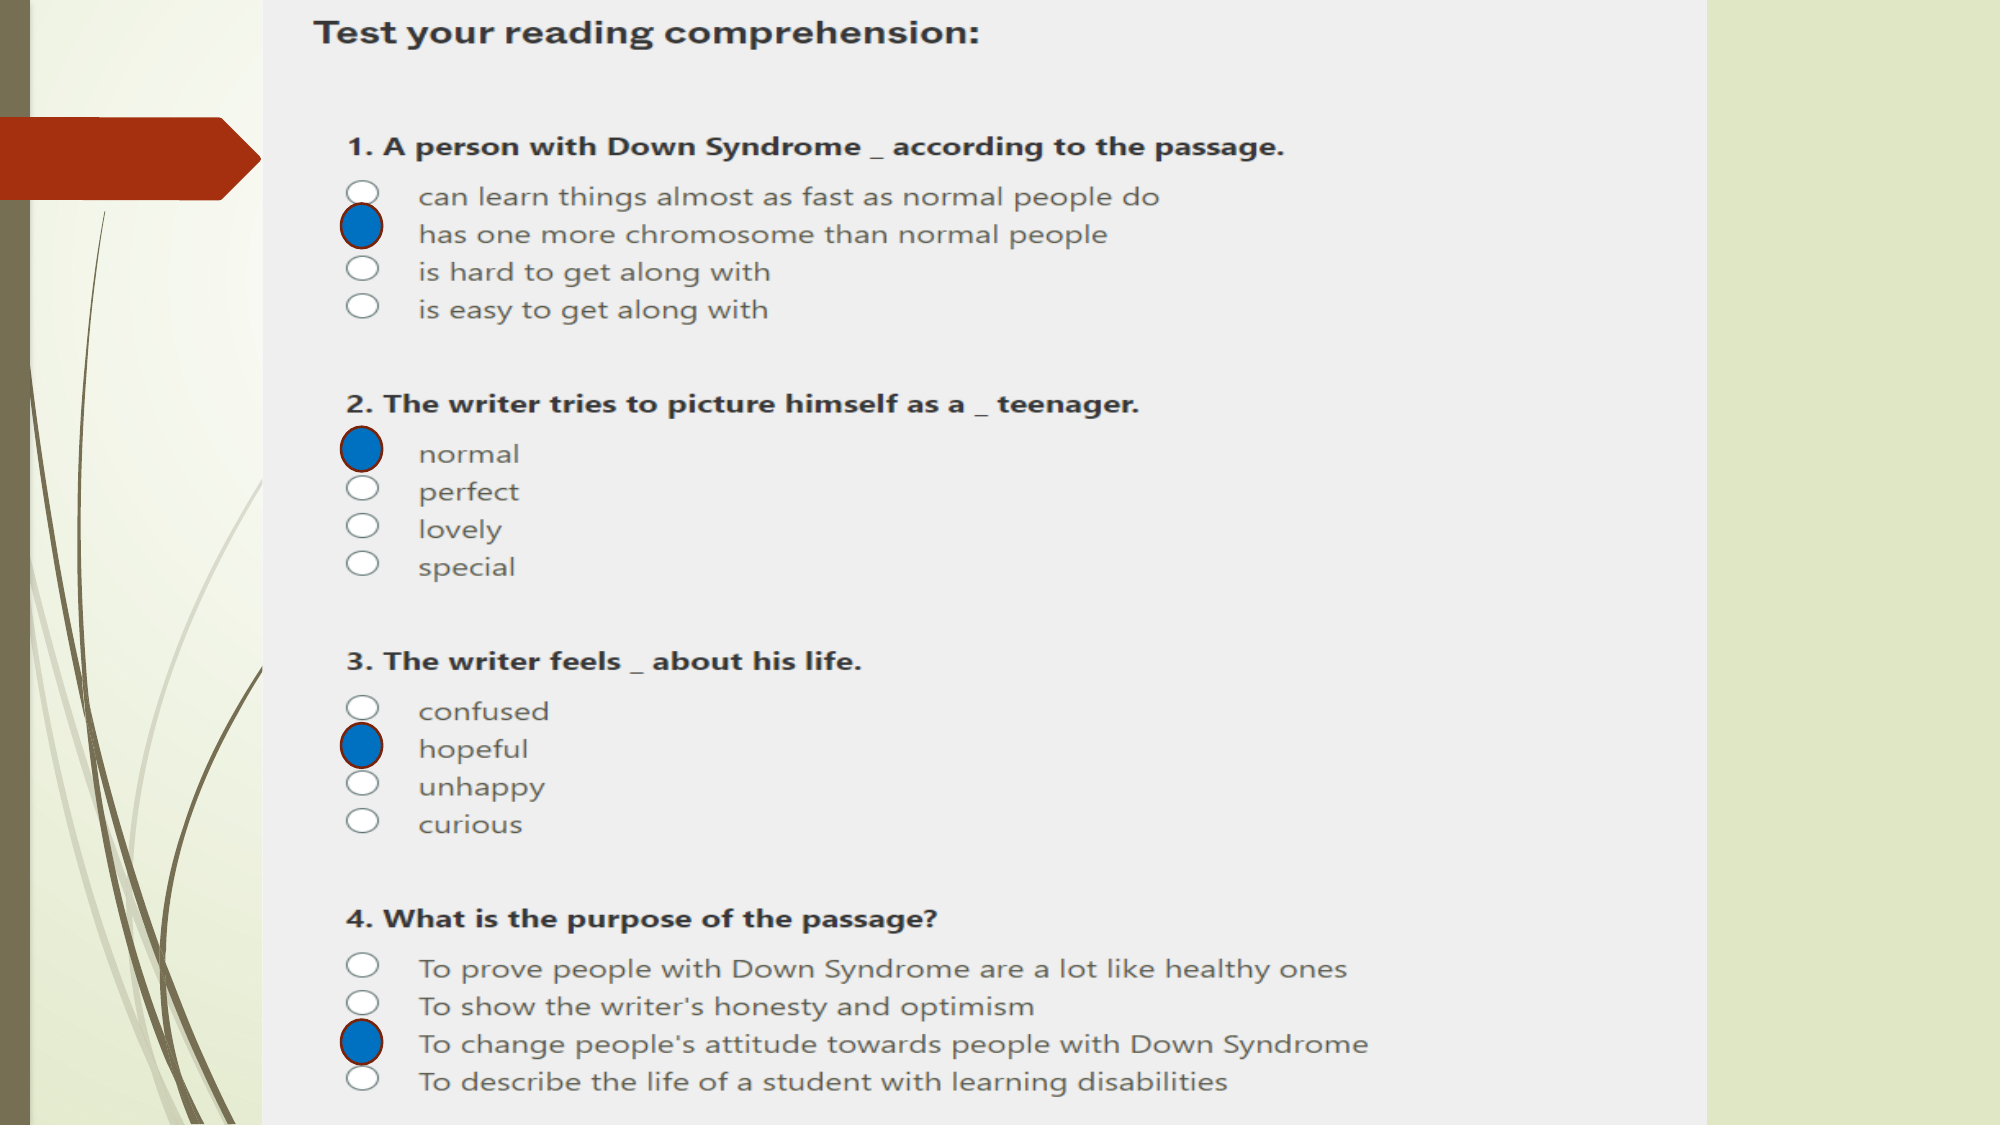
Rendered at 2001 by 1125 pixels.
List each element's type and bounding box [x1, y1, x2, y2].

picture [261, 0, 1708, 1125]
